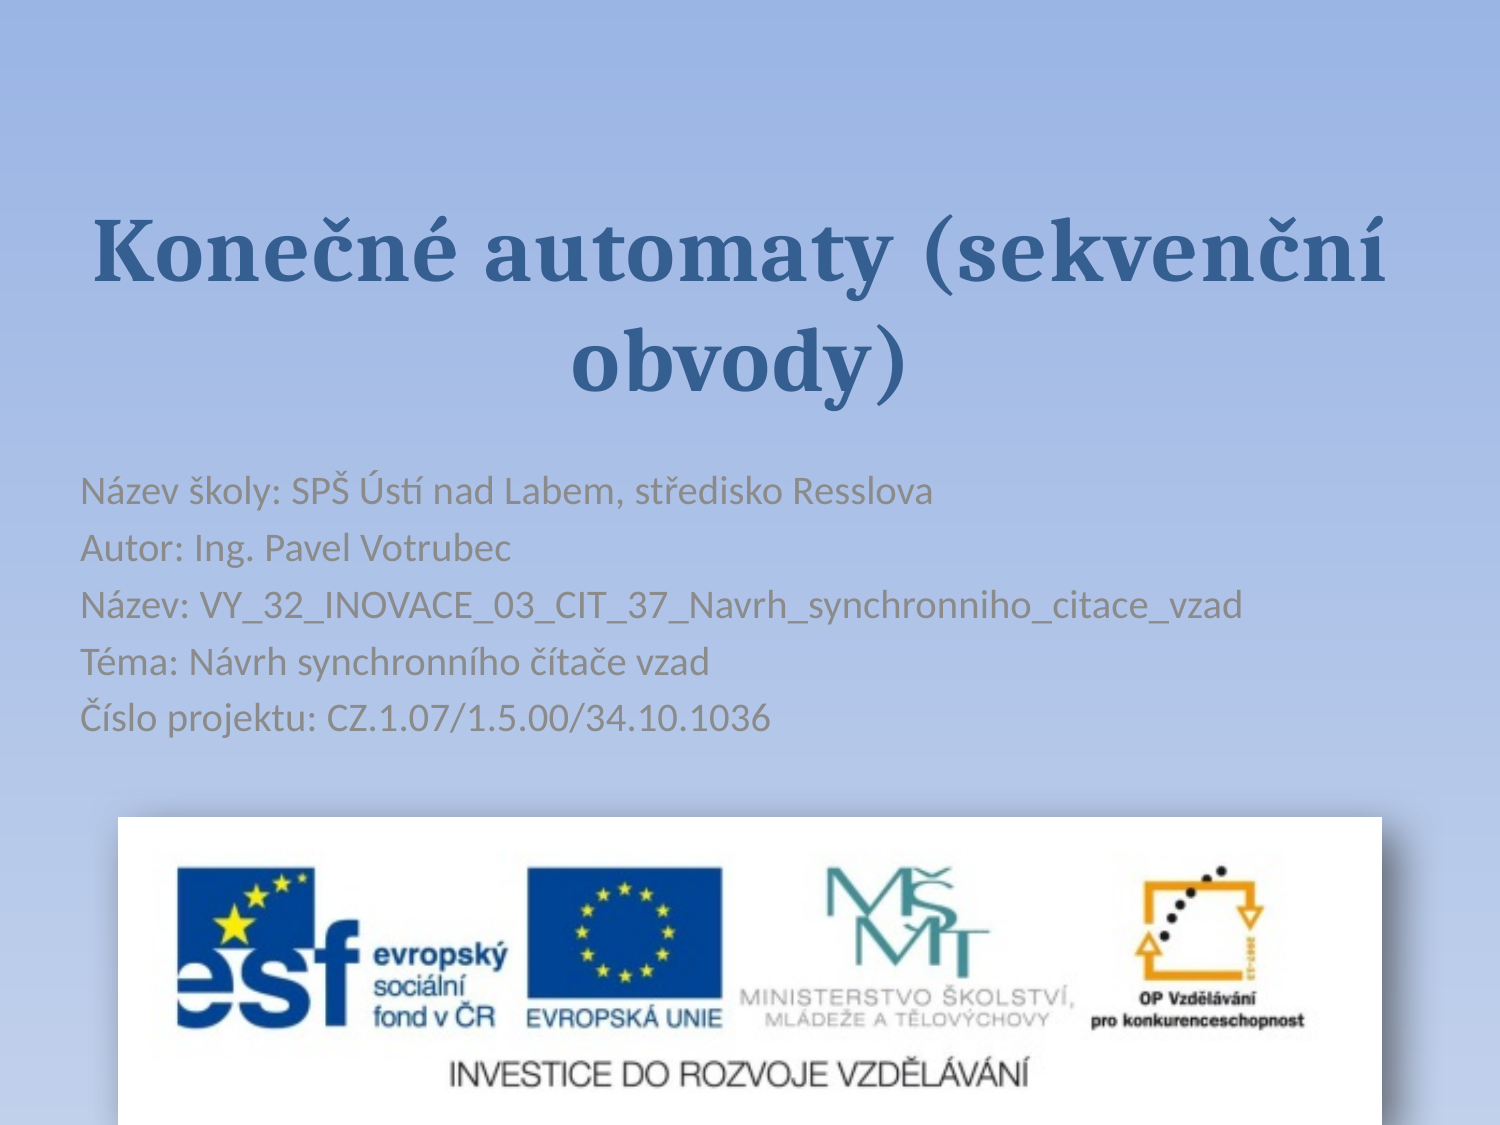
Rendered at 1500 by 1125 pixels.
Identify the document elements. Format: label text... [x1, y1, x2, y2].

picture [117, 817, 1383, 1125]
title Konečné automaty (sekvenční obvody) [60, 137, 1424, 463]
subtitle Název školy: SPŠ Ústí nad Labem, středisko Resslova Autor: Ing. Pavel Votrubec Název: VY_32_INOVACE_03_CIT_37_Navrh_synchronniho_citace_vzad Téma: Návrh synchronního čítače vzad Číslo projektu: CZ.1.07/1.5.00/34.10.1036 [64, 456, 1428, 752]
